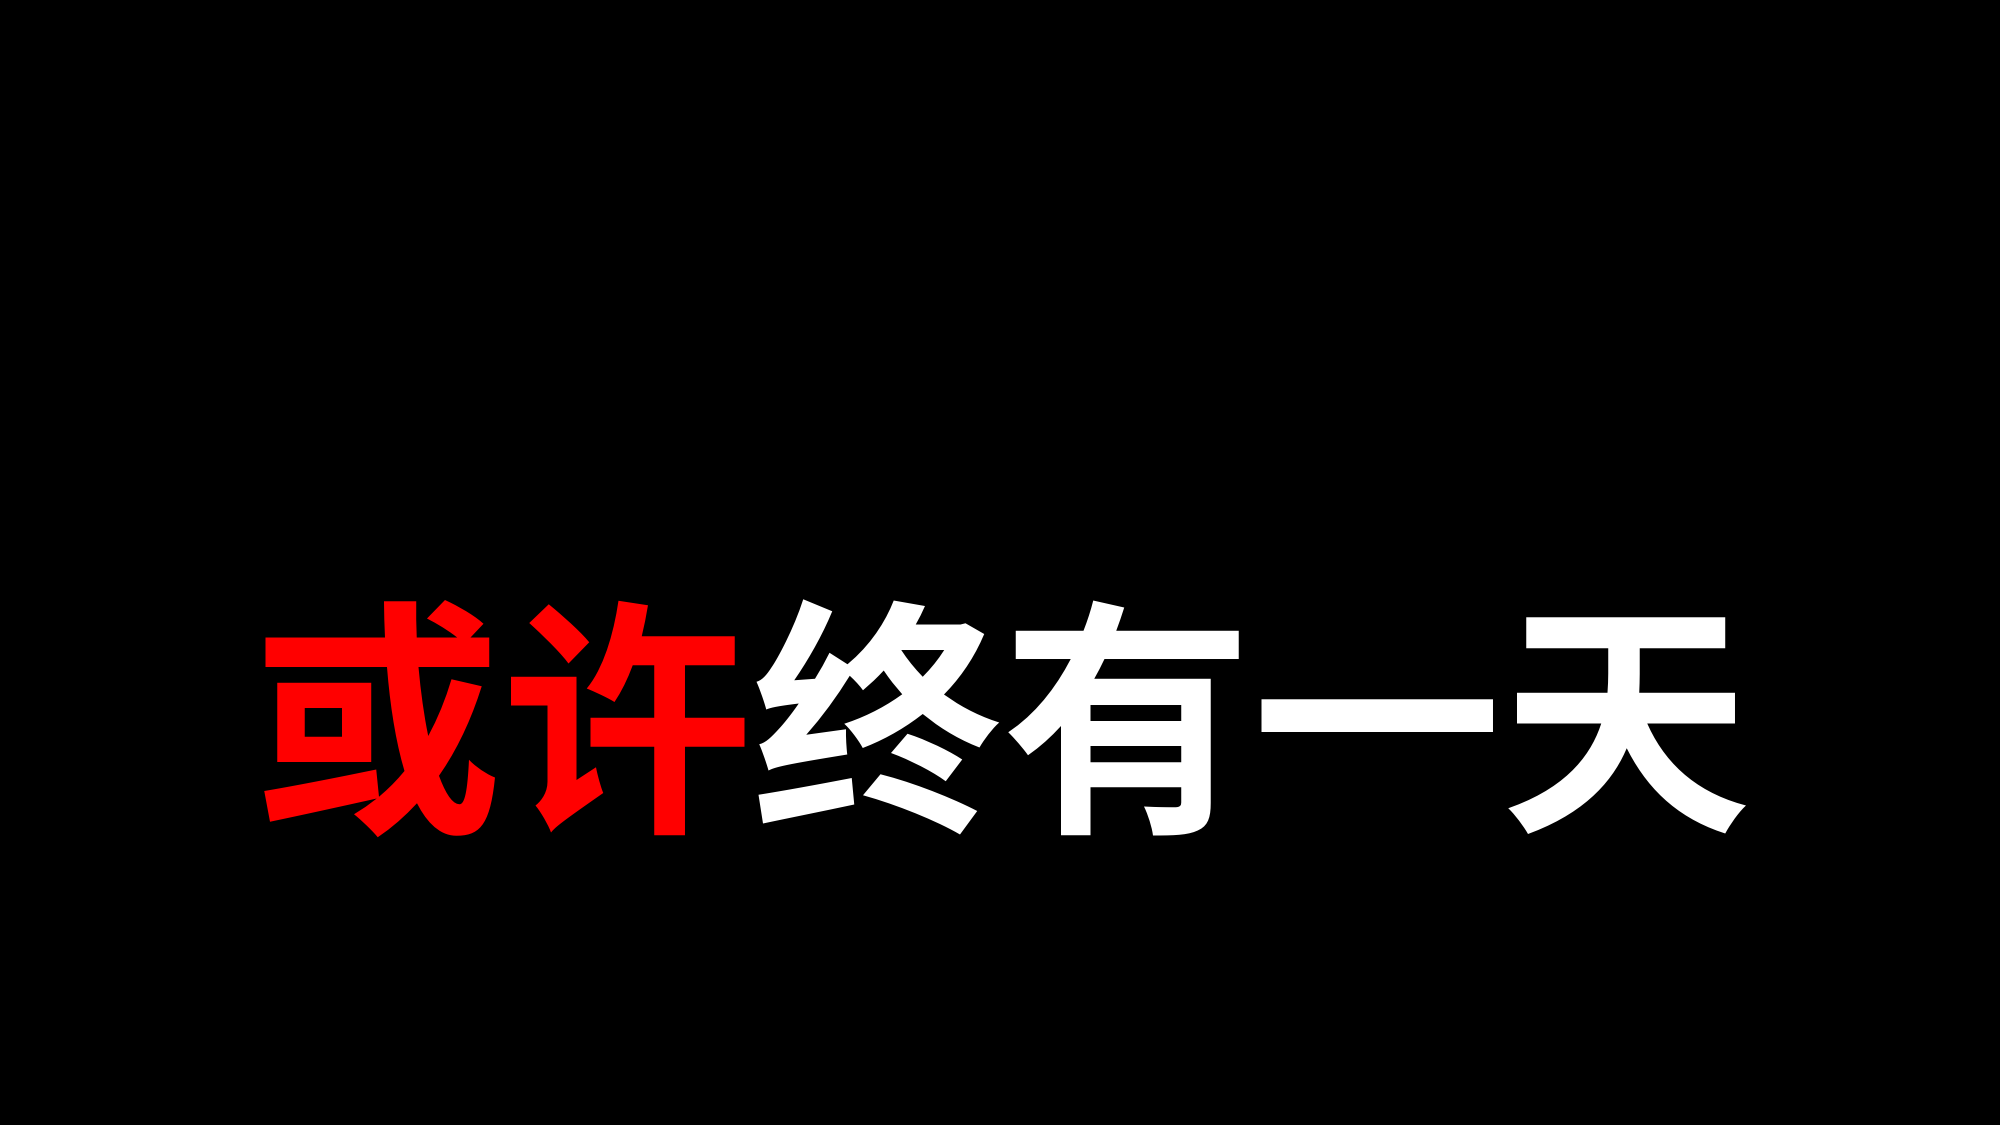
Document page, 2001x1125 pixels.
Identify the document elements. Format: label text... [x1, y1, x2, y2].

text_box 或许终有一天 [34, 556, 1971, 871]
